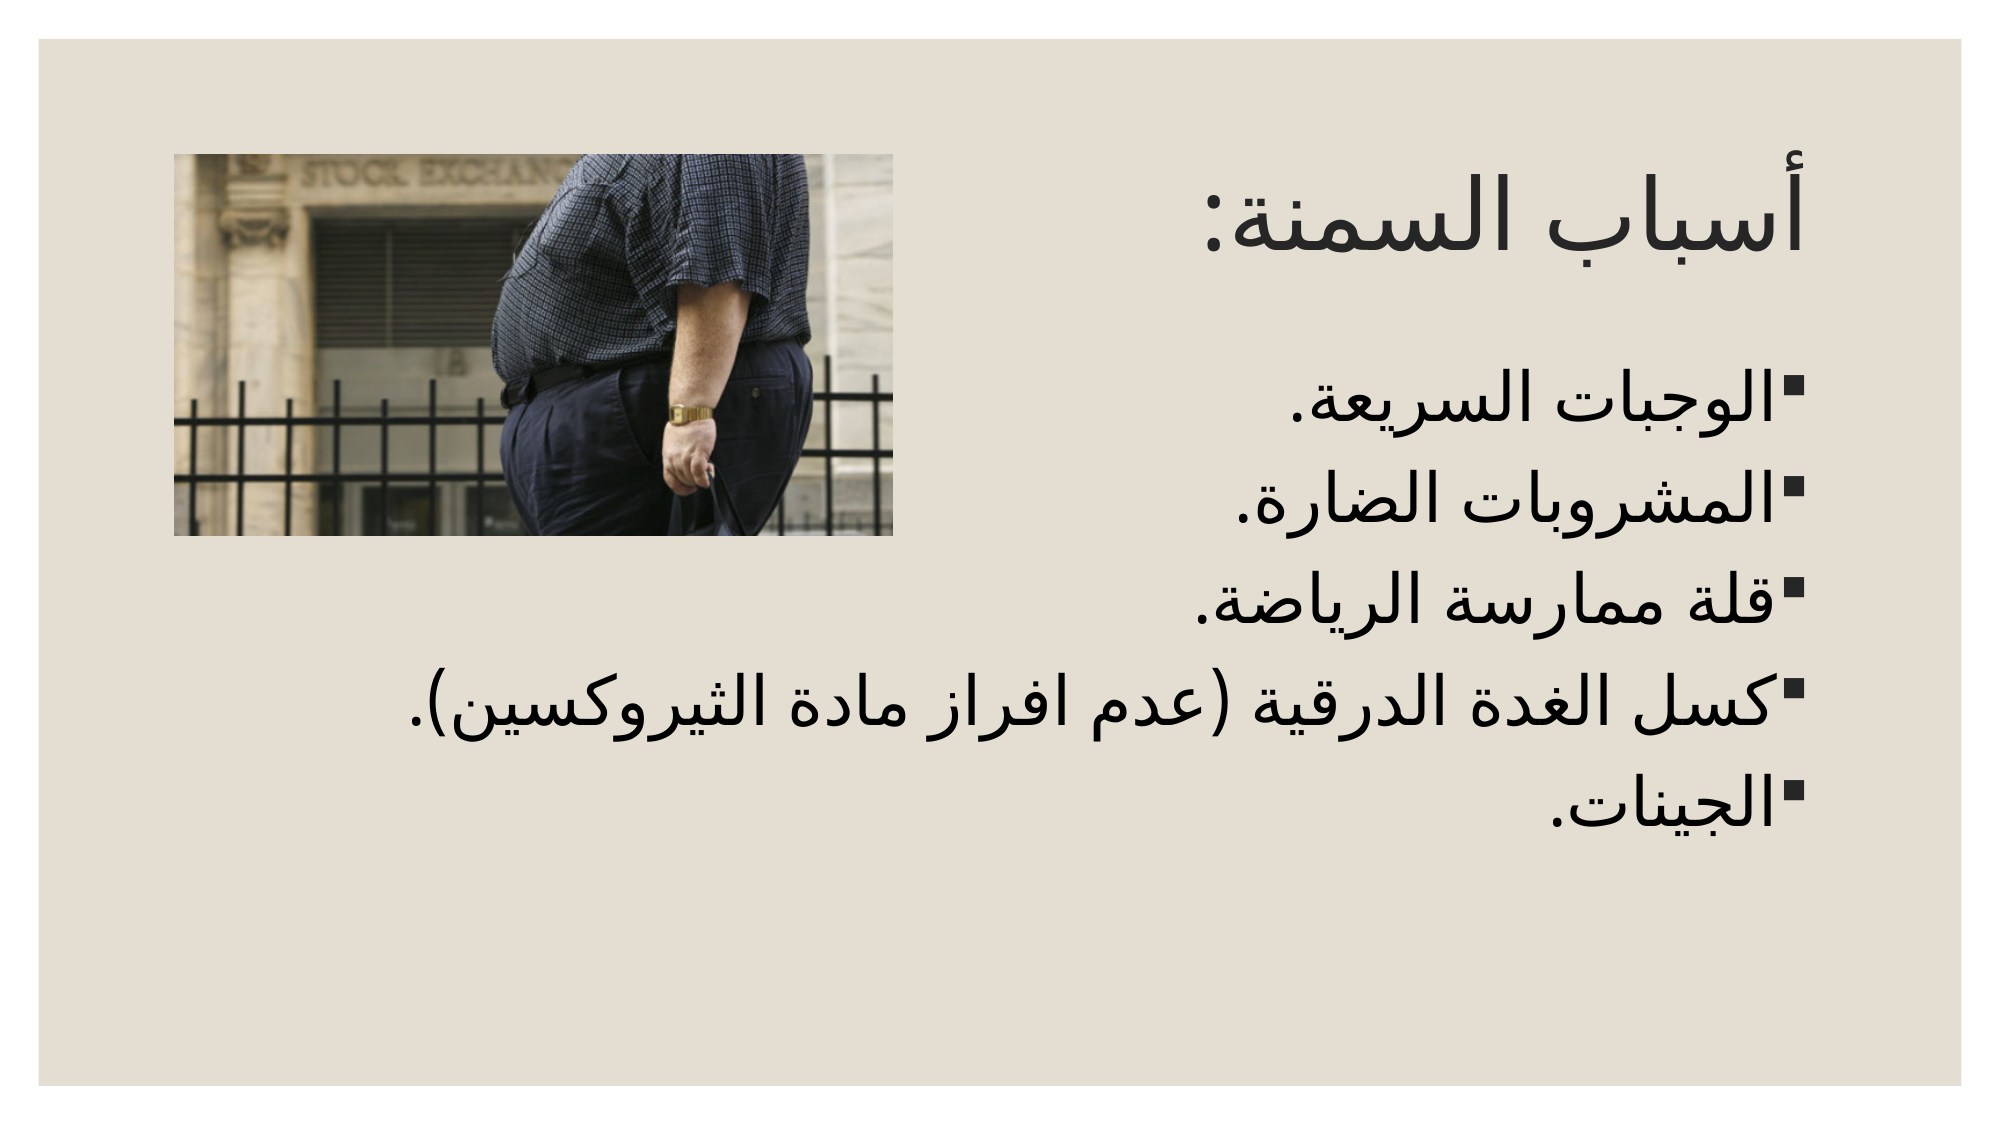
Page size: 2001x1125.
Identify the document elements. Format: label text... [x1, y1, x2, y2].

title أسباب السمنة: [174, 105, 1825, 331]
list الوجبات السريعة. المشروبات الضارة. قلة ممارسة الرياضة. كسل الغدة الدرقية (عدم افراز مادة الثيروكسين). الجينات. [174, 345, 1825, 990]
picture [174, 154, 893, 536]
